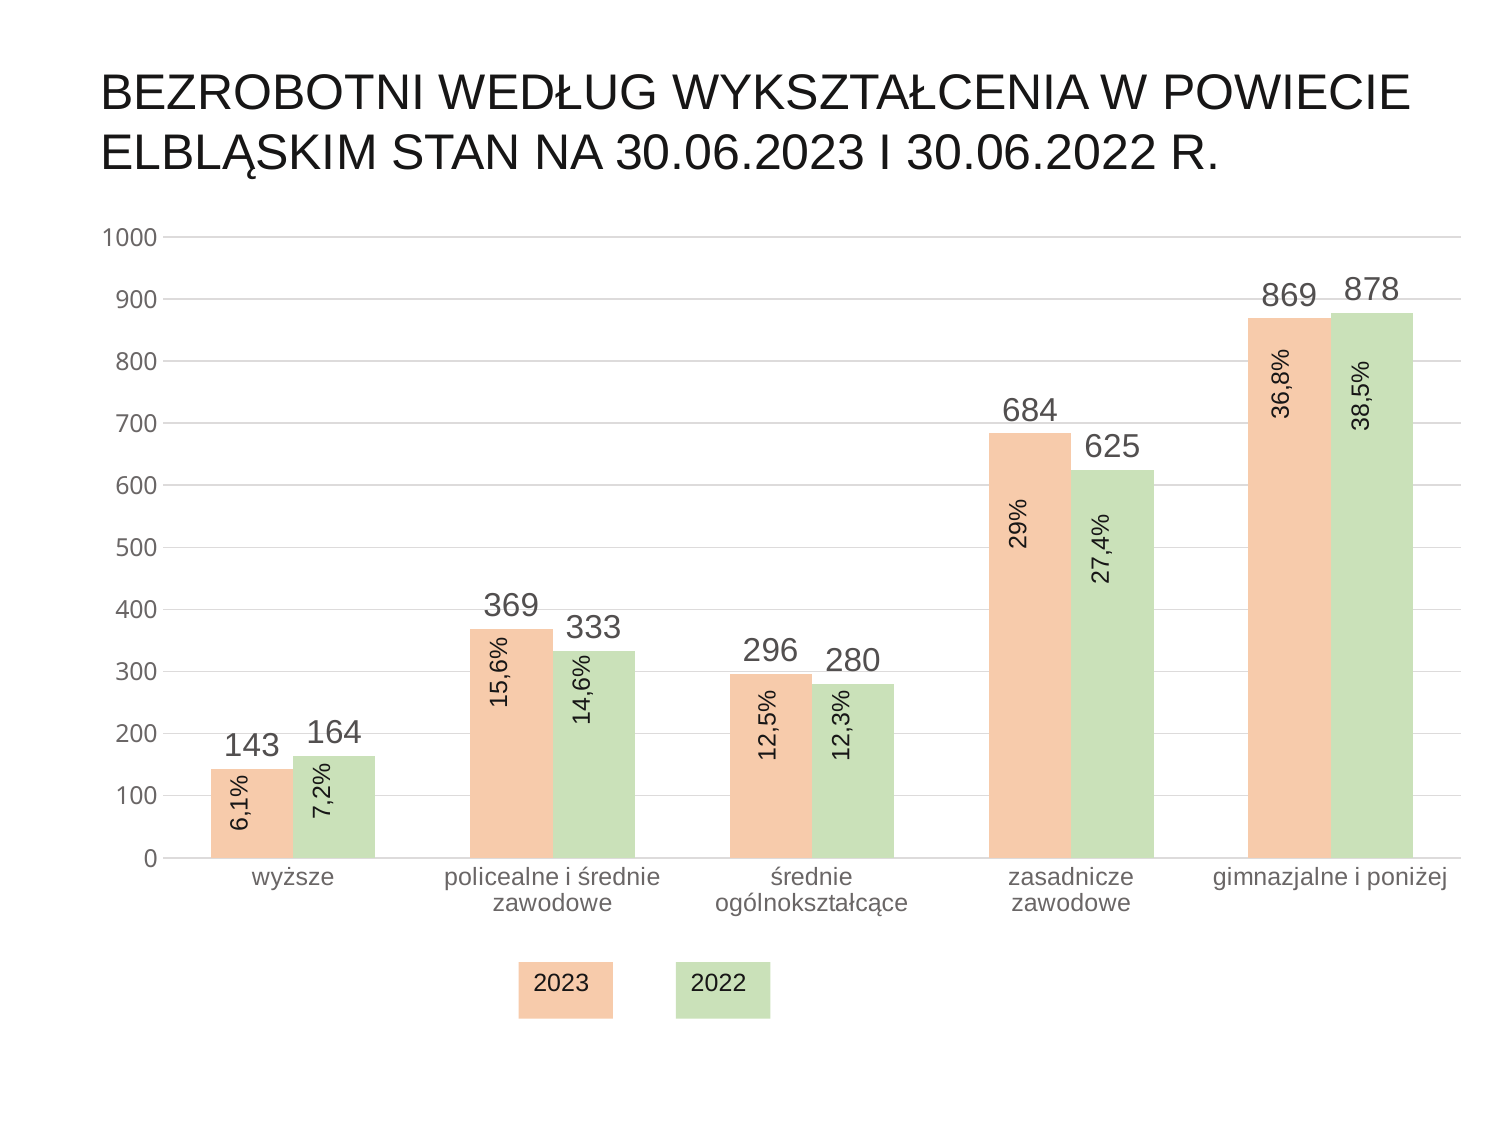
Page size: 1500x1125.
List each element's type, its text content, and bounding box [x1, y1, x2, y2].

chart [91, 219, 1462, 1071]
title BEZROBOTNI WEDŁUG WYKSZTAŁCENIA W POWIECIE ELBLĄSKIM STAN NA 30.06.2023 I 30.06.2022 R. [39, 28, 1461, 211]
